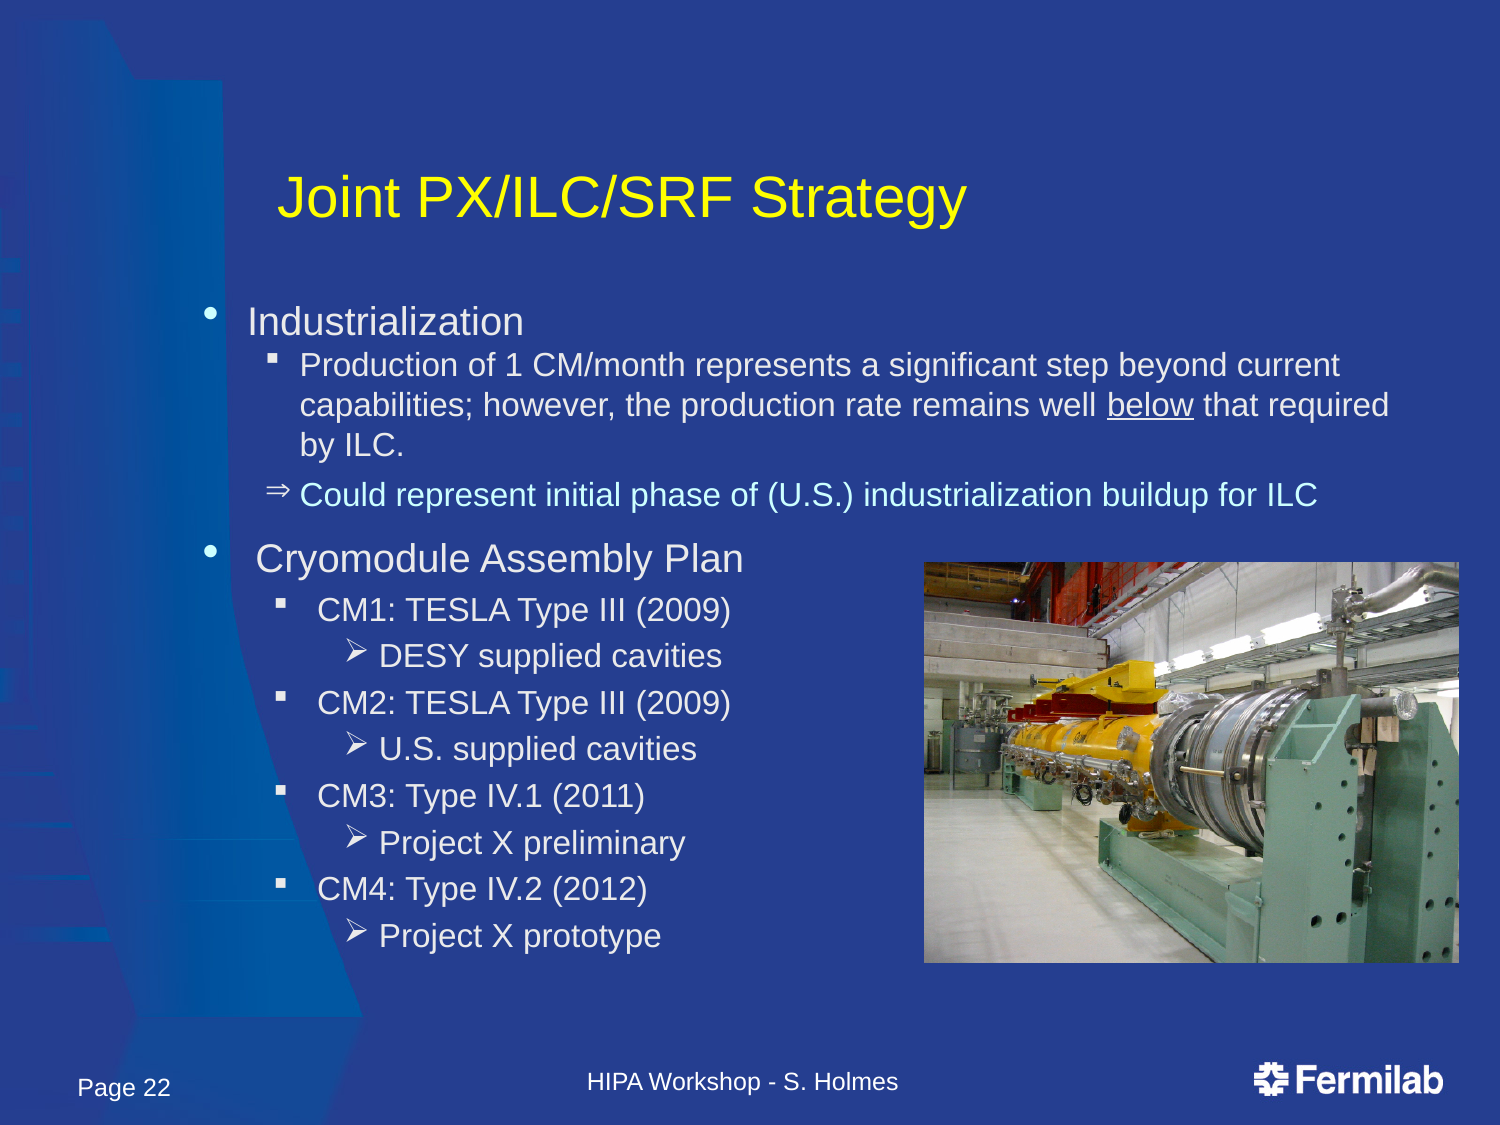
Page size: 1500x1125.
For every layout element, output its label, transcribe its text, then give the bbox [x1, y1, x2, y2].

footer HIPA Workshop - S. Holmes [571, 1027, 1048, 1104]
title Joint PX/ILC/SRF Strategy [262, 99, 1388, 287]
picture [0, 0, 1500, 1125]
slide_number Page 22 [62, 1034, 376, 1110]
list Industrialization Production of 1 CM/month represents a significant step beyond current capabilities; however, the production rate remains well below that required by ILC. Could represent initial phase of (U.S.) industrialization buildup for ILC Cryomodule Assembly Plan CM1: TESLA Type III (2009) DESY supplied cavities CM2: TESLA Type III (2009) U.S. supplied cavities CM3: Type IV.1 (2011) Project X preliminary CM4: Type IV.2 (2012) Project X prototype [187, 287, 1426, 963]
